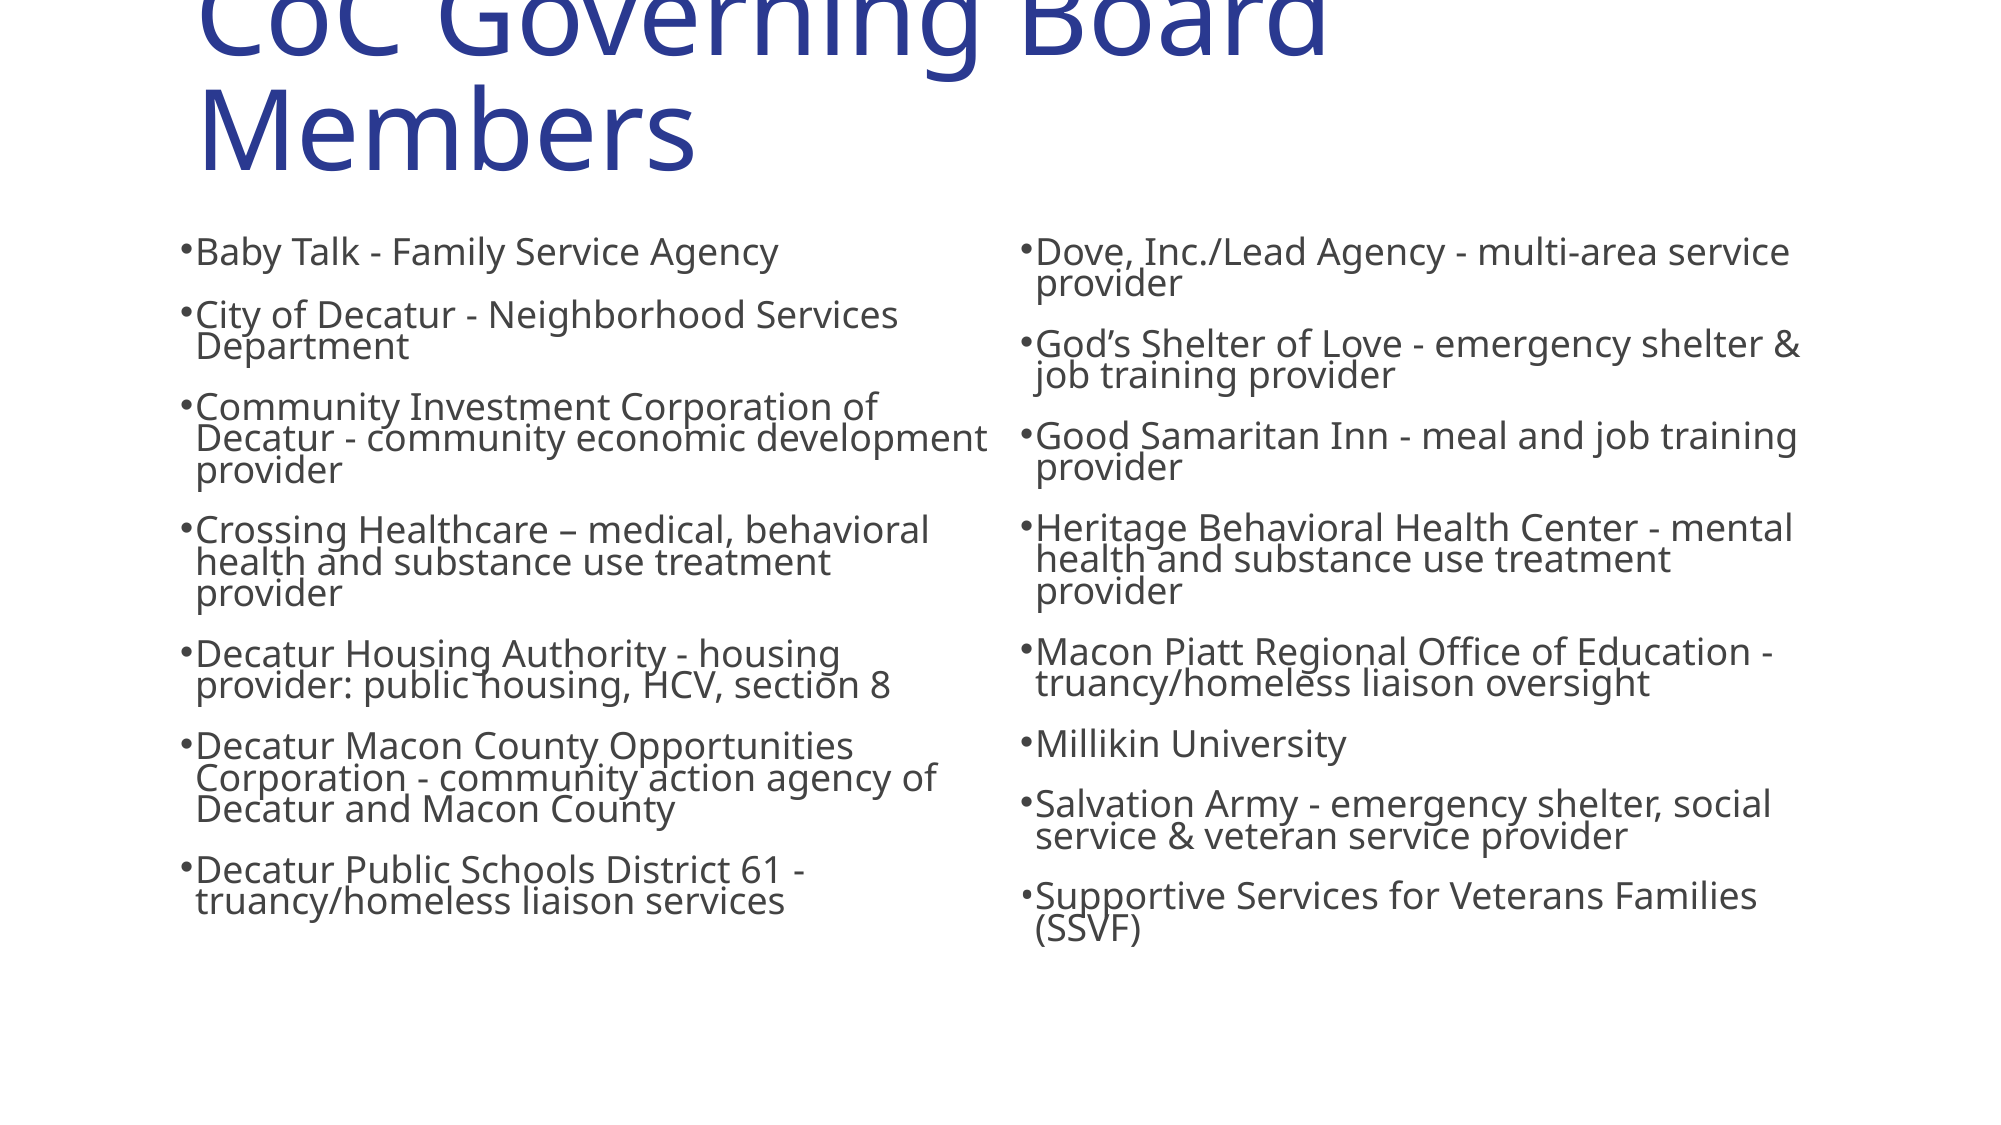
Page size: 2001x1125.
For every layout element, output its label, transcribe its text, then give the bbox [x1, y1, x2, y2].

title CoC Governing Board Members [180, 47, 1830, 201]
list Baby Talk - Family Service Agency City of Decatur - Neighborhood Services Department Community Investment Corporation of Decatur - community economic development provider Crossing Healthcare – medical, behavioral health and substance use treatment provider Decatur Housing Authority - housing provider: public housing, HCV, section 8 Decatur Macon County Opportunities Corporation - community action agency of Decatur and Macon County Decatur Public Schools District 61 - truancy/homeless liaison services [180, 232, 990, 893]
list Dove, Inc./Lead Agency - multi-area service provider God’s Shelter of Love - emergency shelter & job training provider Good Samaritan Inn - meal and job training provider Heritage Behavioral Health Center - mental health and substance use treatment provider Macon Piatt Regional Office of Education - truancy/homeless liaison oversight Millikin University Salvation Army - emergency shelter, social service & veteran service provider Supportive Services for Veterans Families (SSVF) [1020, 232, 1830, 893]
